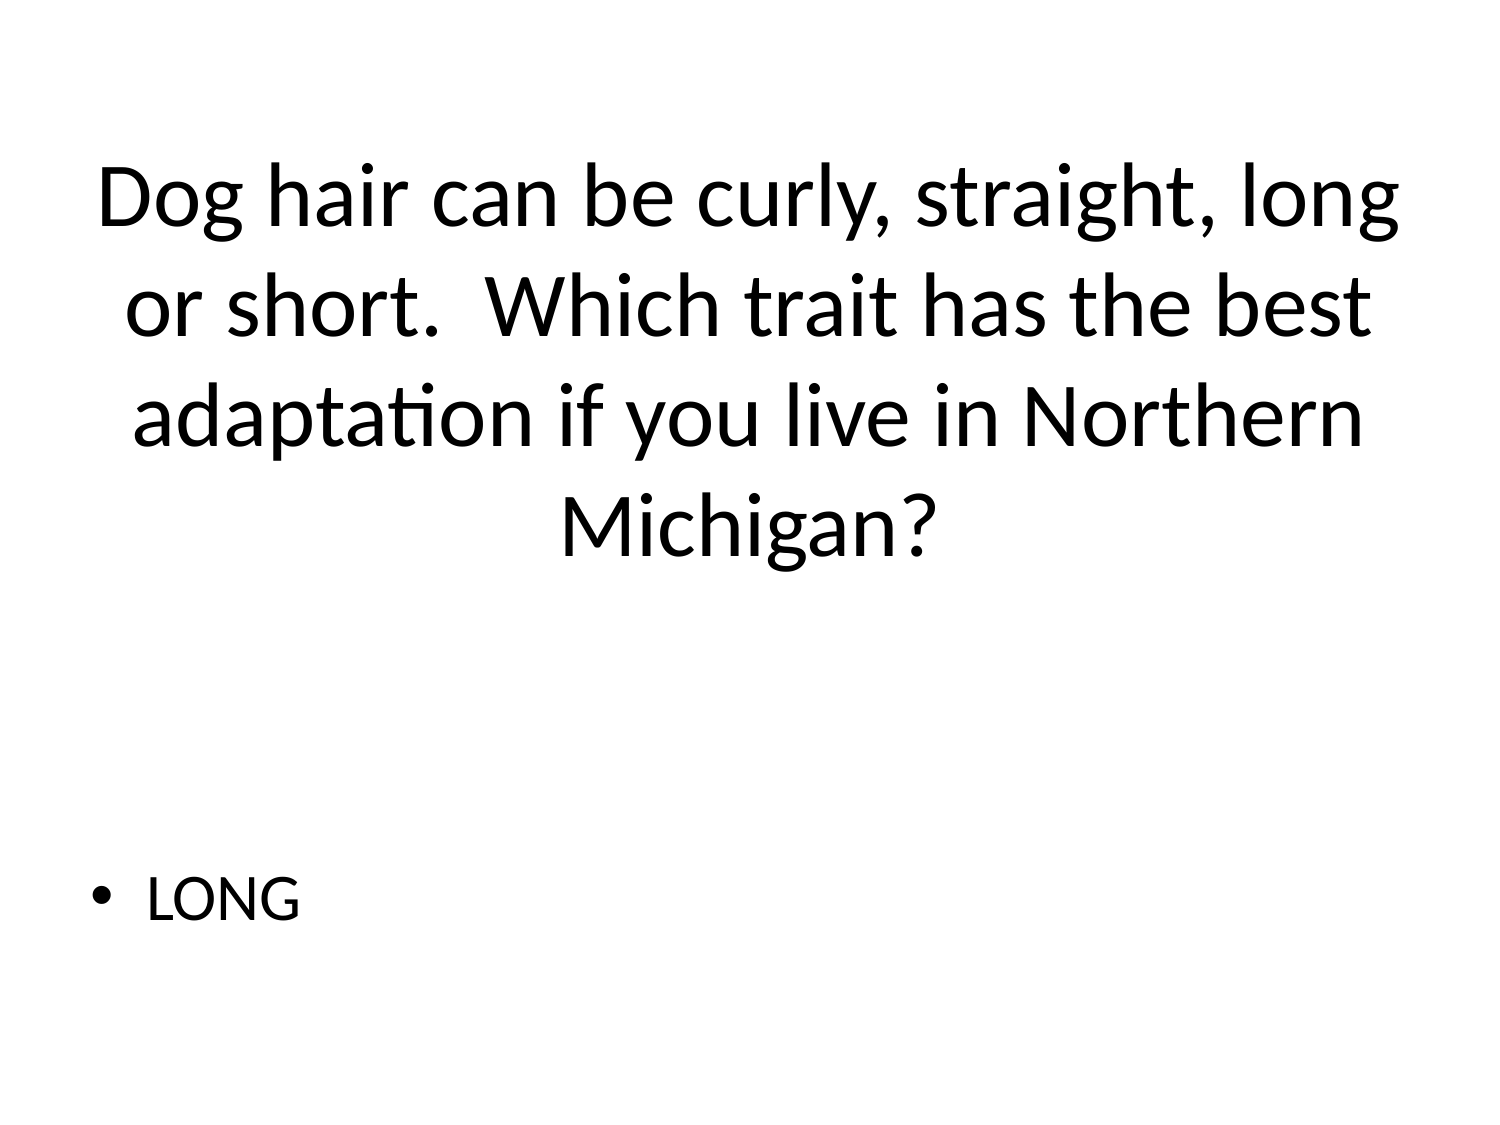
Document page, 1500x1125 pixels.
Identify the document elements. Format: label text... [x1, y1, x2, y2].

title Dog hair can be curly, straight, long or short. Which trait has the best adaptation if you live in Northern Michigan? [75, 45, 1425, 775]
list LONG [75, 846, 1425, 1005]
